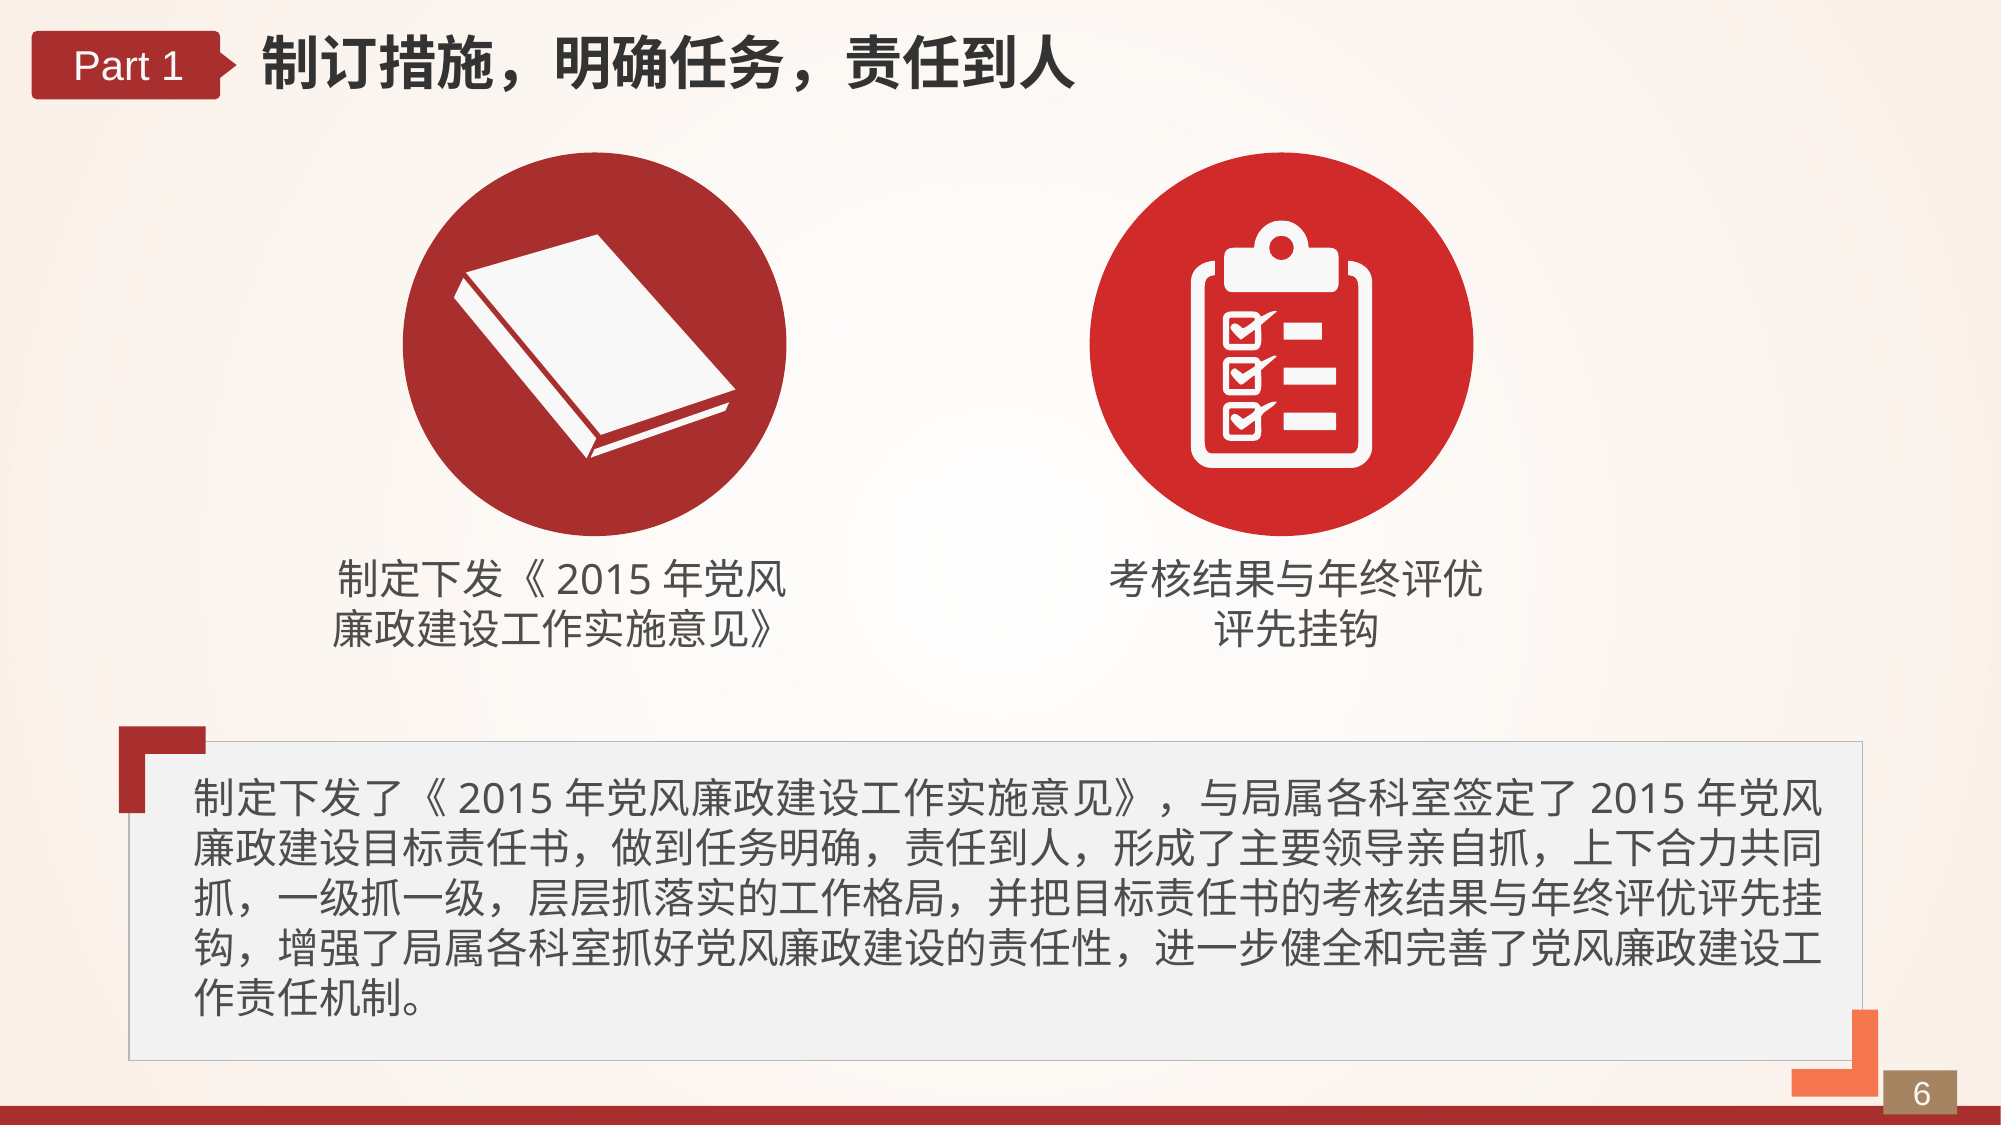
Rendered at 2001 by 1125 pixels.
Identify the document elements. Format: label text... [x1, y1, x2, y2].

text_box Part 1 [58, 30, 200, 96]
text_box [1224, 220, 1339, 293]
picture [0, 0, 2001, 1105]
text_box 考核结果与年终评优评先挂钩 [1089, 545, 1505, 661]
text_box [402, 152, 787, 537]
text_box 制定下发了《2015年党风廉政建设工作实施意见》，与局属各科室签定了2015年党风廉政建设目标责任书，做到任务明确，责任到人，形成了主要领导亲自抓，上下合力共同抓，一级抓一级，层层抓落实的工作格局，并把目标责任书的考核结果与年终评优评先挂钩，增强了局属各科室抓好党风廉政建设的责任性，进一步健全和完善了党风廉政建设工作责任机制。 [179, 764, 1838, 1030]
text_box [118, 726, 206, 814]
text_box 制定下发《2015年党风廉政建设工作实施意见》 [302, 545, 824, 661]
text_box [465, 234, 736, 435]
text_box [1089, 152, 1474, 537]
text_box [1791, 1009, 1879, 1097]
text_box 制订措施，明确任务，责任到人 [247, 19, 1093, 104]
text_box [590, 402, 730, 458]
text_box [31, 30, 237, 100]
text_box [453, 277, 597, 459]
text_box [1190, 260, 1373, 468]
text_box [128, 741, 1863, 1061]
